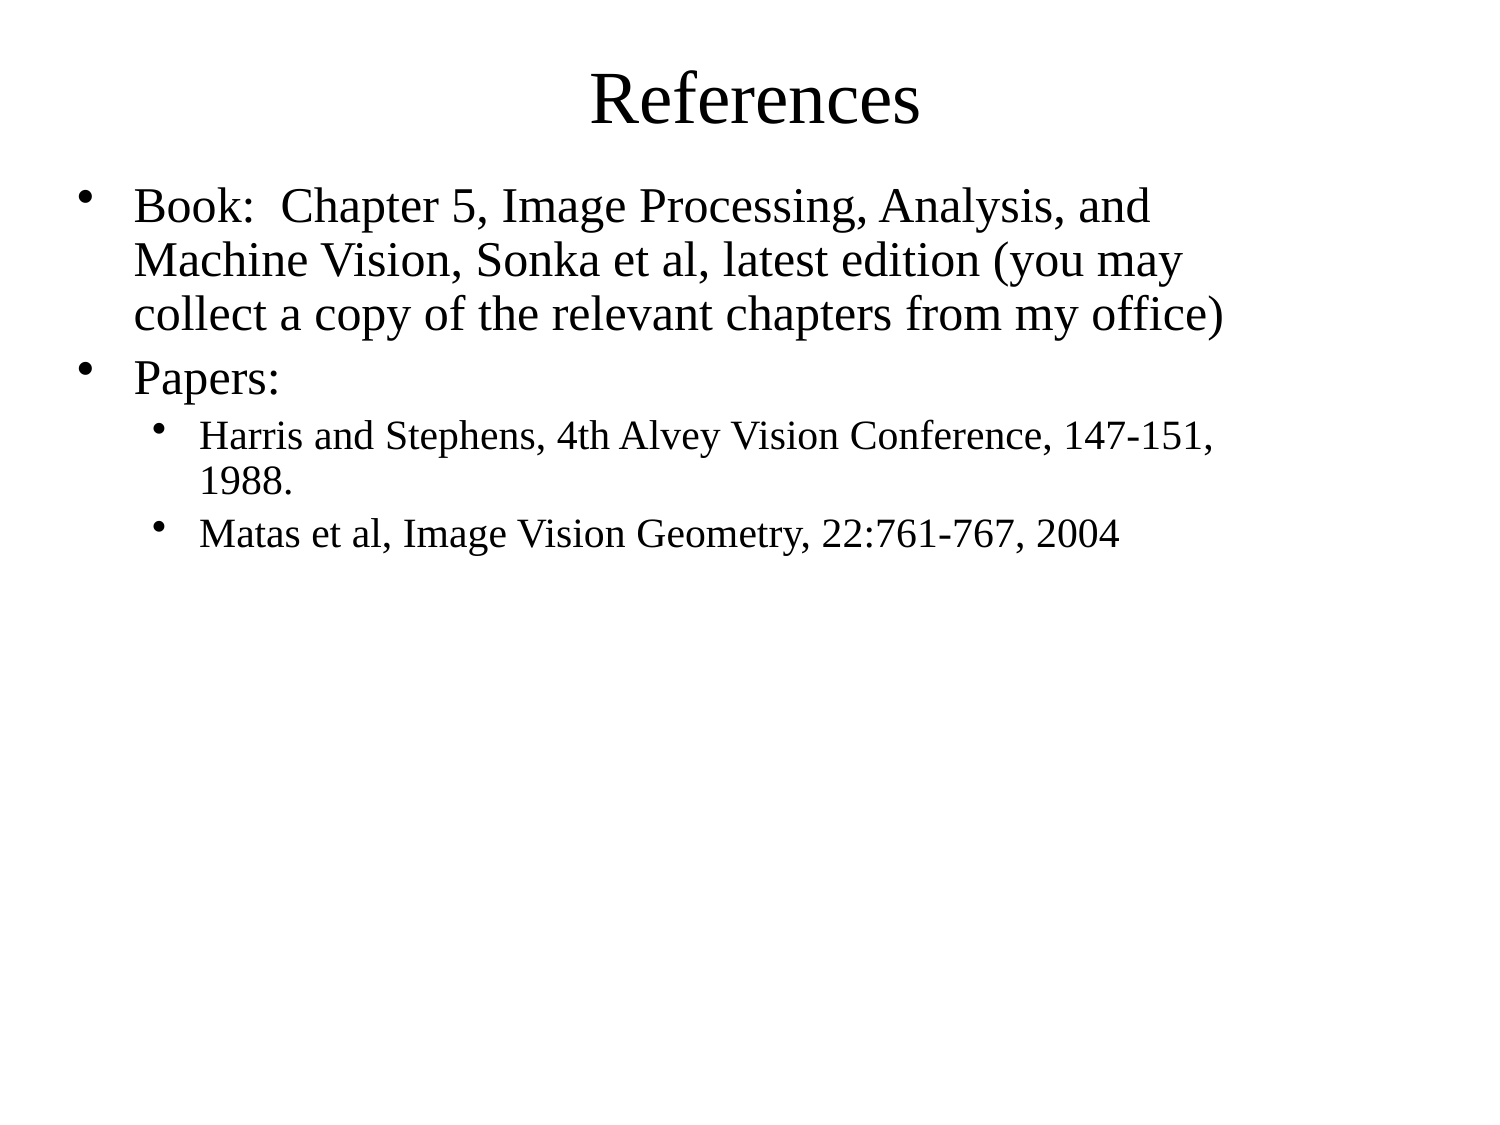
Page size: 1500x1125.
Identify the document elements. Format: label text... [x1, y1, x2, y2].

text_box Book: Chapter 5, Image Processing, Analysis, and Machine Vision, Sonka et al, latest edition (you may collect a copy of the relevant chapters from my office) Papers: Harris and Stephens, 4th Alvey Vision Conference, 147-151, 1988. Matas et al, Image Vision Geometry, 22:761-767, 2004 [62, 171, 1325, 1036]
text_box References [95, 29, 1416, 159]
